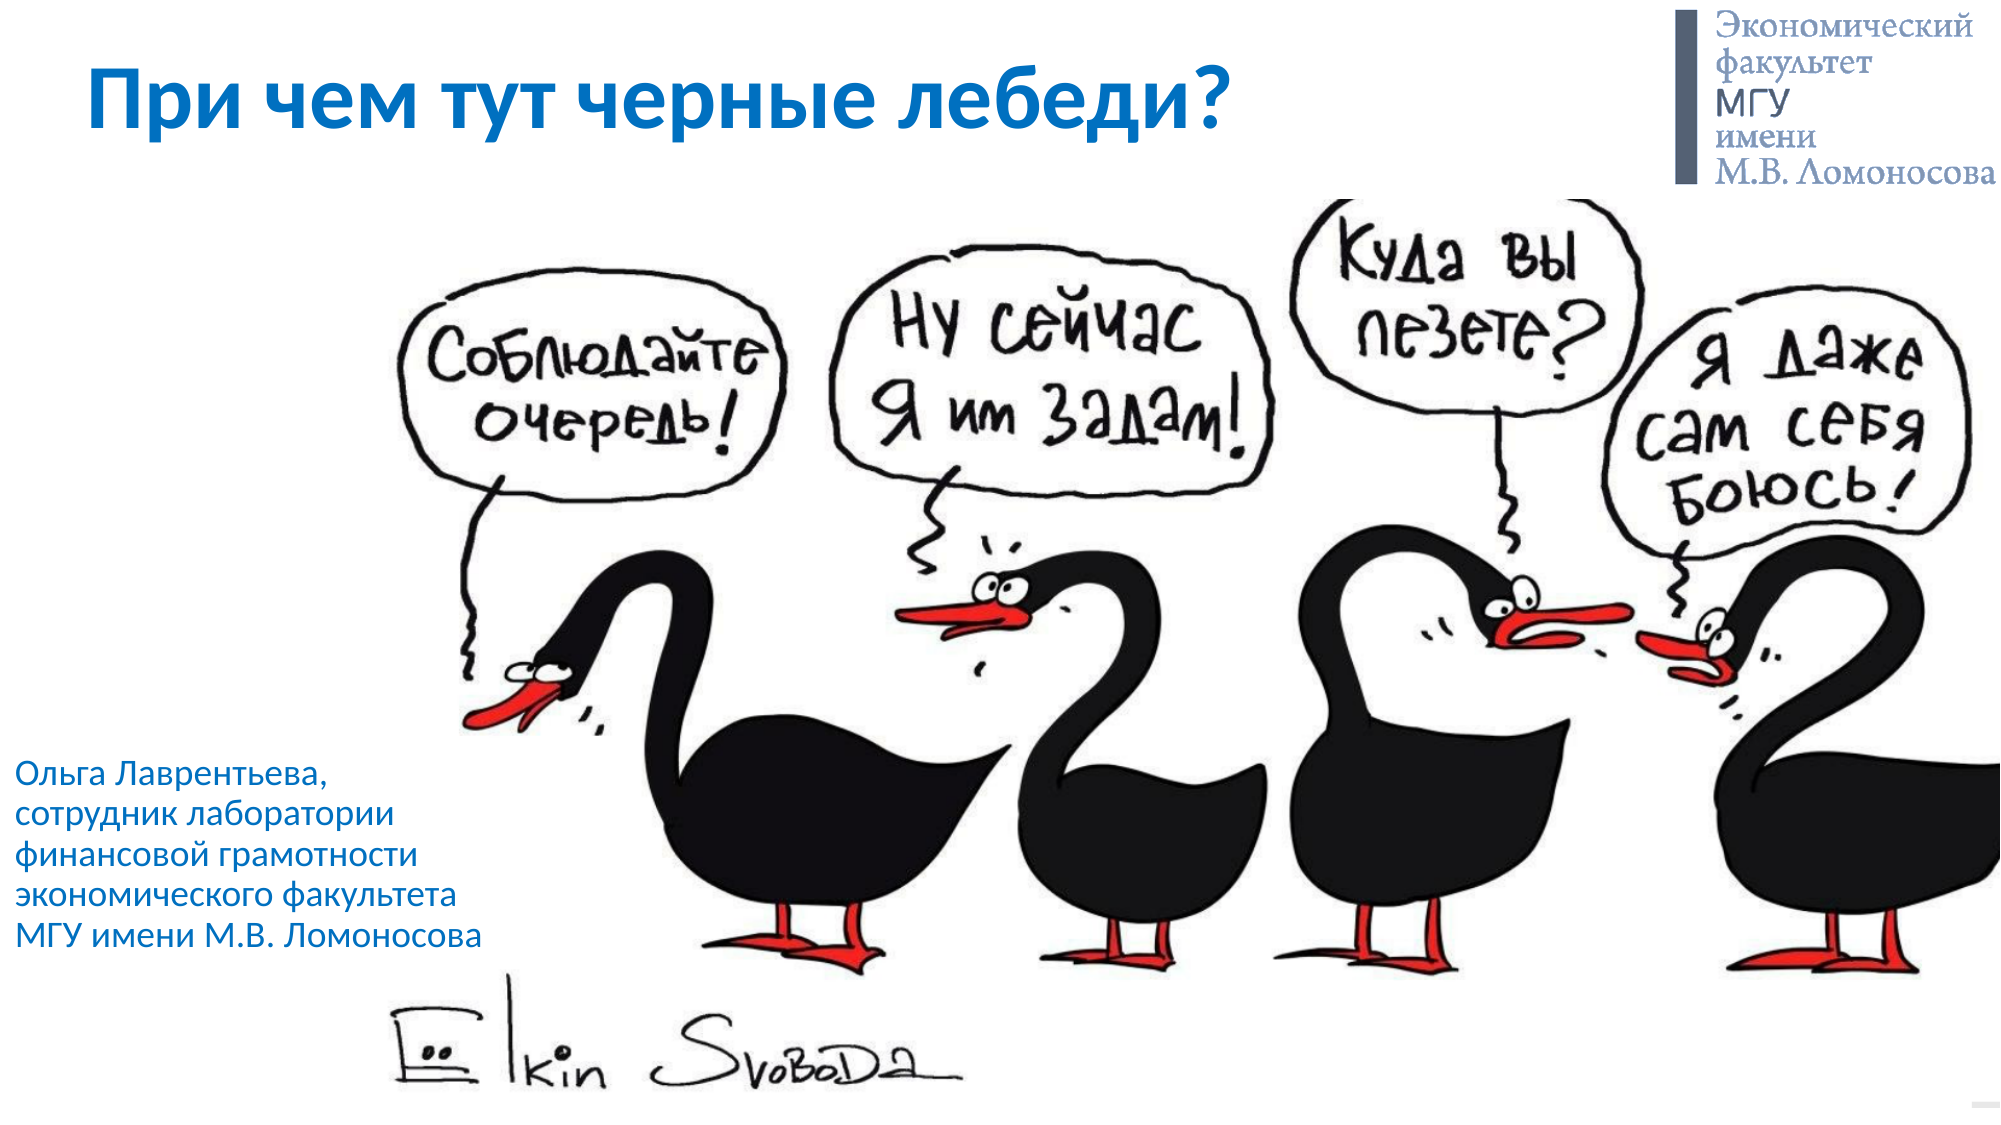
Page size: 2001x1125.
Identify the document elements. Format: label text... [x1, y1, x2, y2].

picture [1666, 1, 2000, 193]
picture [381, 199, 2000, 1108]
text_box Ольга Лаврентьева, сотрудник лаборатории финансовой грамотности экономического факультета МГУ имени М.В. Ломоносова [0, 715, 381, 993]
text_box При чем тут черные лебеди? [71, 29, 1613, 155]
